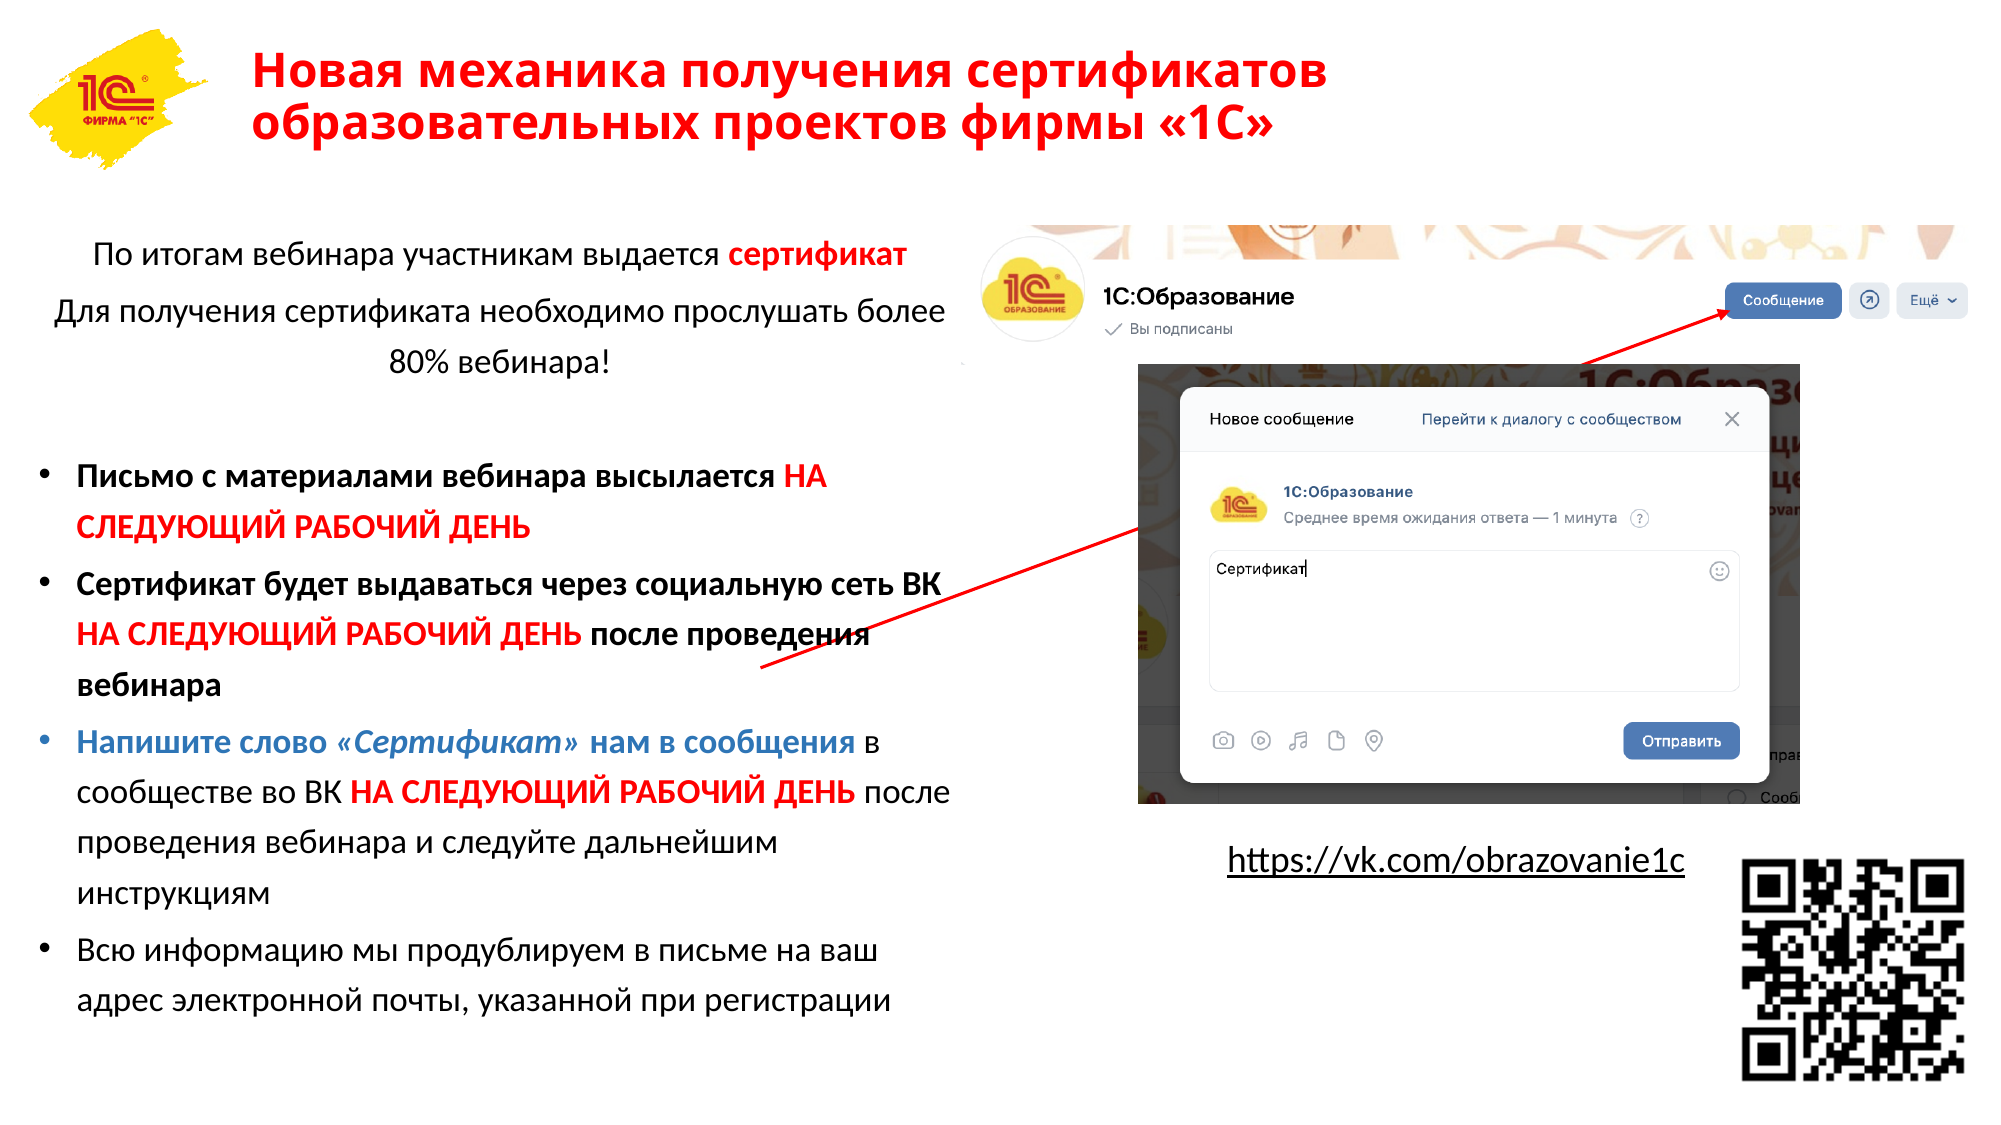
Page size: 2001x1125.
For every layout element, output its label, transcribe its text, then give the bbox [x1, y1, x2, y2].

picture [961, 225, 1977, 805]
picture [23, 24, 212, 173]
text_box По итогам вебинара участникам выдается сертификат Для получения сертификата необходимо прослушать более 80% вебинара! Письмо с материалами вебинара высылается НА СЛЕДУЮЩИЙ РАБОЧИЙ ДЕНЬ Сертификат будет выдаваться через социальную сеть ВК НА СЛЕДУЮЩИЙ РАБОЧИЙ ДЕНЬ после проведения вебинара Напишите слово «Сертификат» нам в сообщения в сообществе во ВК НА СЛЕДУЮЩИЙ РАБОЧИЙ ДЕНЬ после проведения вебинара и следуйте дальнейшим инструкциям Всю информацию мы продублируем в письме на ваш адрес электронной почты, указанной при регистрации [23, 213, 977, 1067]
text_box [760, 310, 1731, 668]
title Новая механика получения сертификатов образовательных проектов фирмы «1С» [236, 30, 1811, 166]
text_box https://vk.com/obrazovanie1c [1152, 827, 1769, 888]
picture [1712, 829, 1995, 1112]
